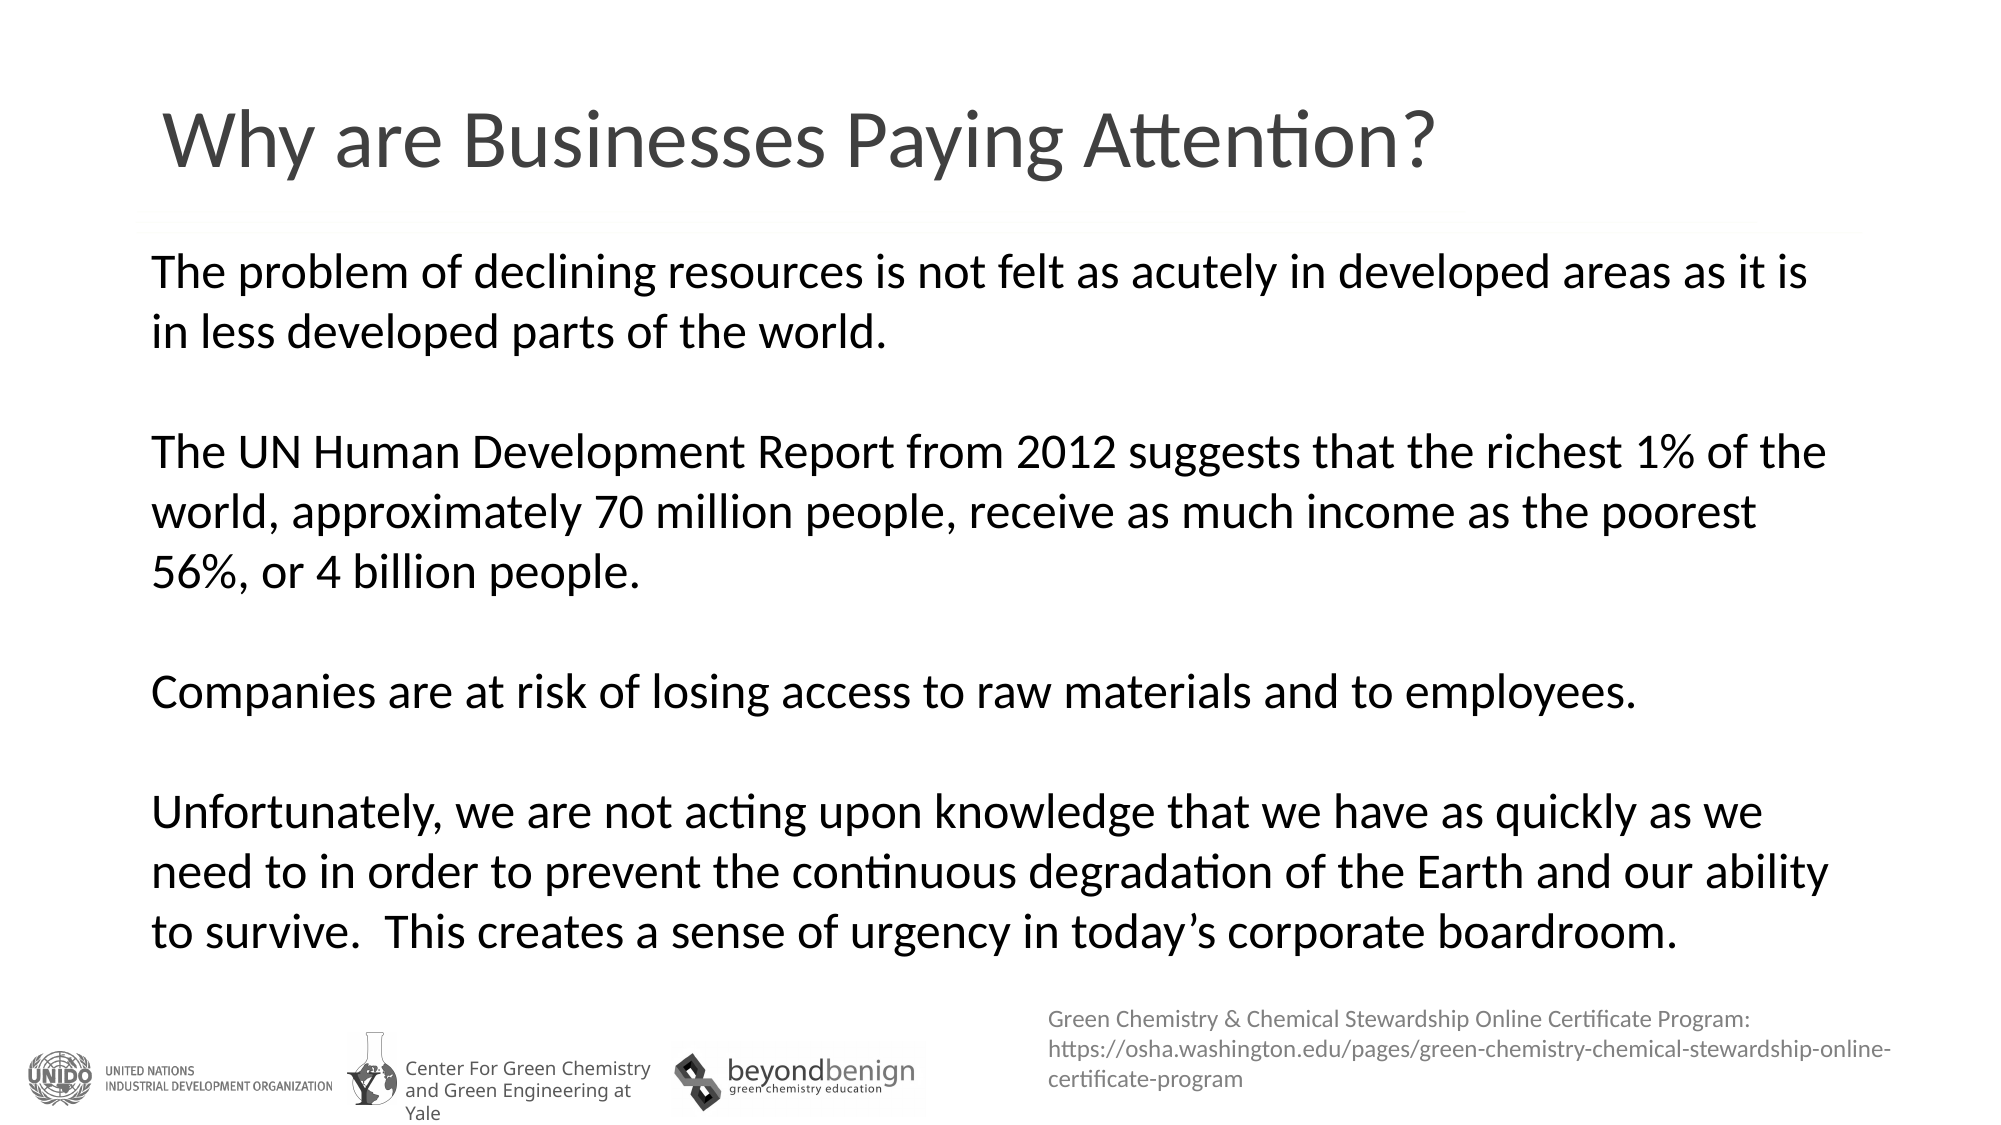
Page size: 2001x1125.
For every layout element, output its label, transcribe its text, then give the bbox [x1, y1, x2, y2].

text_box Green Chemistry & Chemical Stewardship Online Certificate Program: https://osha.washington.edu/pages/green-chemistry-chemical-stewardship-online-certificate-program [1033, 995, 2000, 1100]
text_box Why are Businesses Paying Attention? [145, 76, 1455, 192]
text_box The problem of declining resources is not felt as acutely in developed areas as it is in less developed parts of the world. The UN Human Development Report from 2012 suggests that the richest 1% of the world, approximately 70 million people, receive as much income as the poorest 56%, or 4 billion people. Companies are at risk of losing access to raw materials and to employees. Unfortunately, we are not acting upon knowledge that we have as quickly as we need to in order to prevent the continuous degradation of the Earth and our ability to survive. This creates a sense of urgency in today’s corporate boardroom. [136, 231, 1864, 967]
